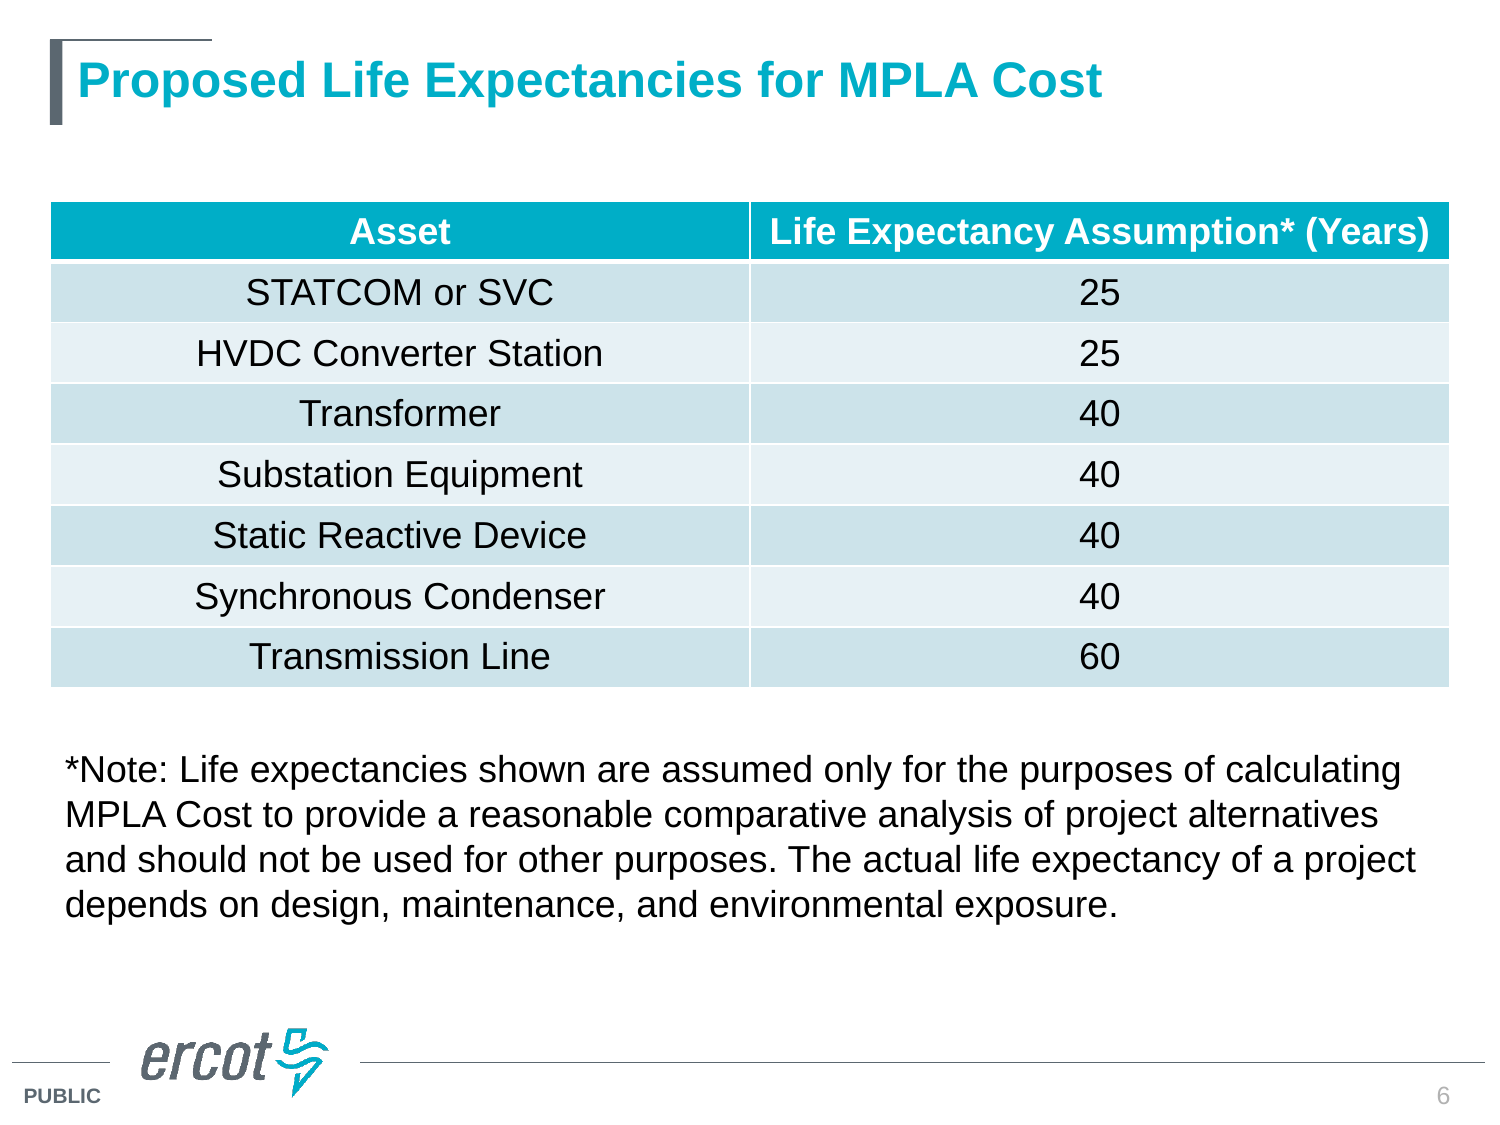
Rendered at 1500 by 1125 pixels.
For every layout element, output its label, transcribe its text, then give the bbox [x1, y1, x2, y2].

table_cell Substation Equipment [51, 445, 749, 504]
table_cell 25 [751, 264, 1449, 322]
picture [137, 1024, 332, 1100]
table_header Asset [51, 202, 749, 259]
table_cell HVDC Converter Station [51, 323, 749, 382]
table_cell 25 [751, 323, 1449, 382]
table_cell Transformer [51, 384, 749, 443]
table_cell 40 [751, 567, 1449, 626]
table_cell 40 [751, 384, 1449, 443]
table_cell 60 [751, 628, 1449, 687]
text_box *Note: Life expectancies shown are assumed only for the purposes of calculating MPLA Cost to provide a reasonable comparative analysis of project alternatives and should not be used for other purposes. The actual life expectancy of a project depends on design, maintenance, and environmental exposure. [50, 737, 1450, 933]
table_cell 40 [751, 506, 1449, 565]
table_cell Transmission Line [51, 628, 749, 687]
table_header Life Expectancy Assumption* (Years) [751, 202, 1449, 259]
slide_number 6 [1400, 1076, 1488, 1113]
table_cell Synchronous Condenser [51, 567, 749, 626]
table_cell Static Reactive Device [51, 506, 749, 565]
table_cell 40 [751, 445, 1449, 504]
title Proposed Life Expectancies for MPLA Cost [62, 39, 1450, 125]
table_cell STATCOM or SVC [51, 264, 749, 322]
